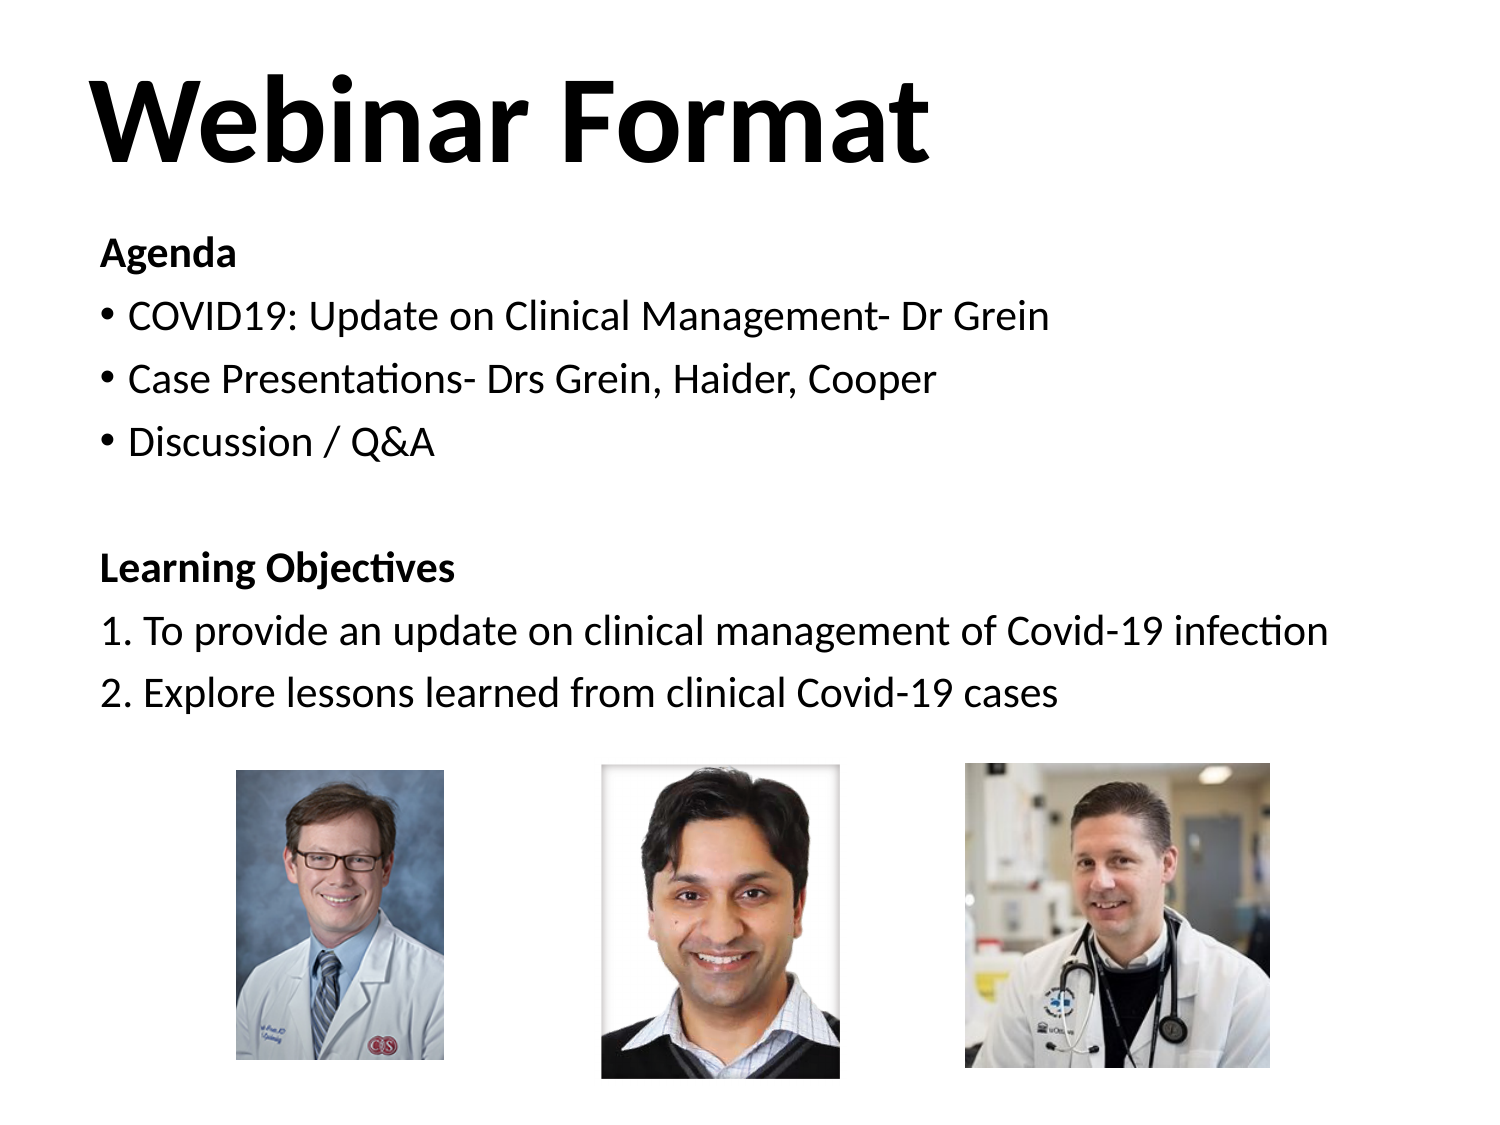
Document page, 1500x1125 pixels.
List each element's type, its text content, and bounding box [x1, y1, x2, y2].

list Agenda COVID19: Update on Clinical Management- Dr Grein Case Presentations- Drs Grein, Haider, Cooper Discussion / Q&A Learning Objectives 1. To provide an update on clinical management of Covid-19 infection 2. Explore lessons learned from clinical Covid-19 cases [85, 222, 1397, 1014]
picture [965, 763, 1270, 1068]
title Webinar Format [73, 20, 1368, 238]
picture [594, 757, 847, 1086]
picture [236, 770, 444, 1061]
